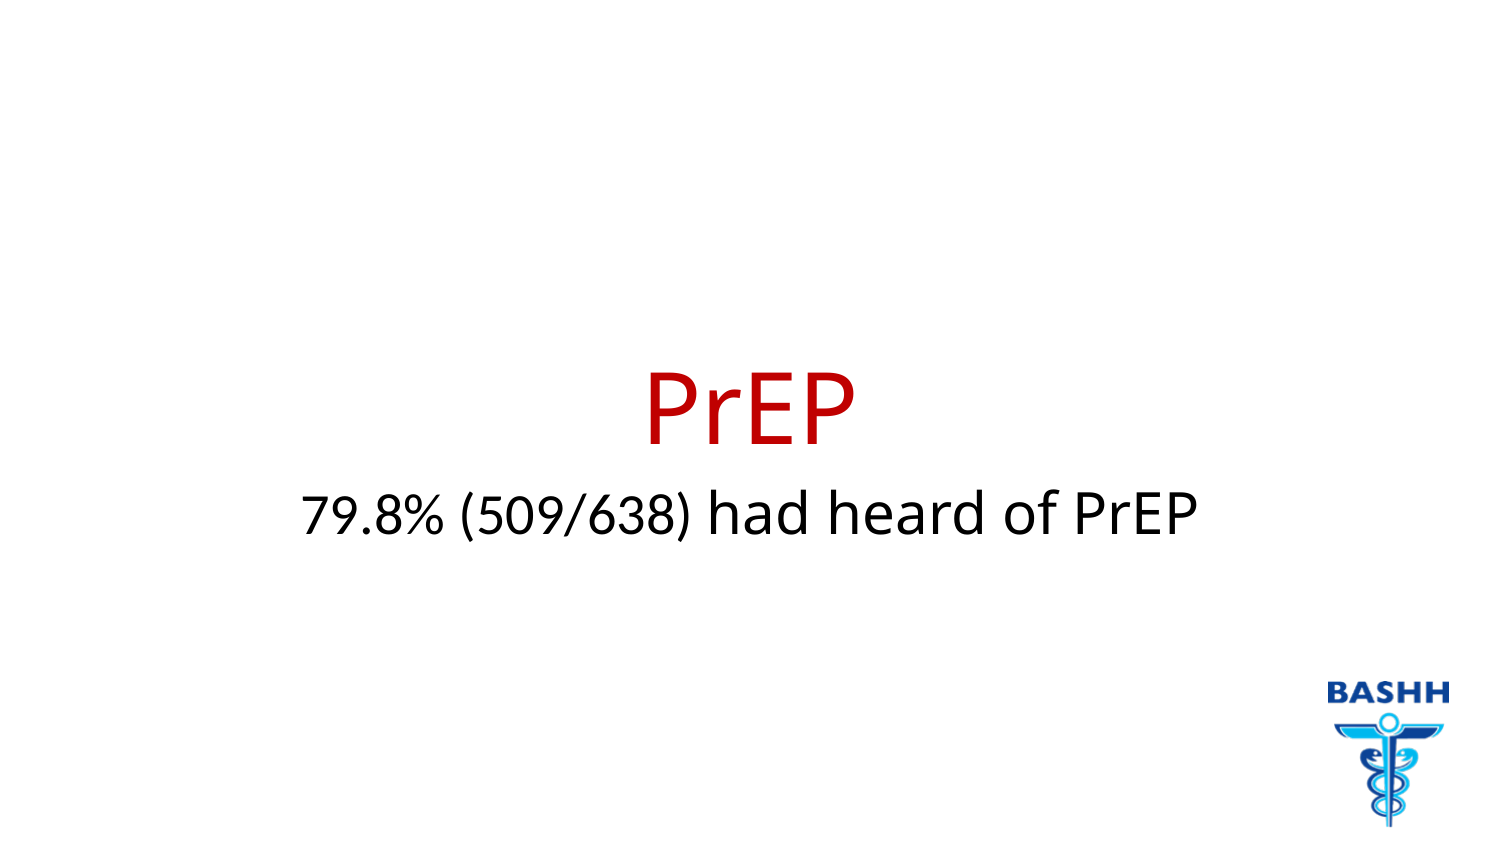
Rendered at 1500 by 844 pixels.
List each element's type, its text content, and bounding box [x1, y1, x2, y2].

picture [1328, 681, 1449, 832]
picture [1376, 777, 1385, 790]
list PrEP 79.8% (509/638) had heard of PrEP [75, 196, 1425, 754]
